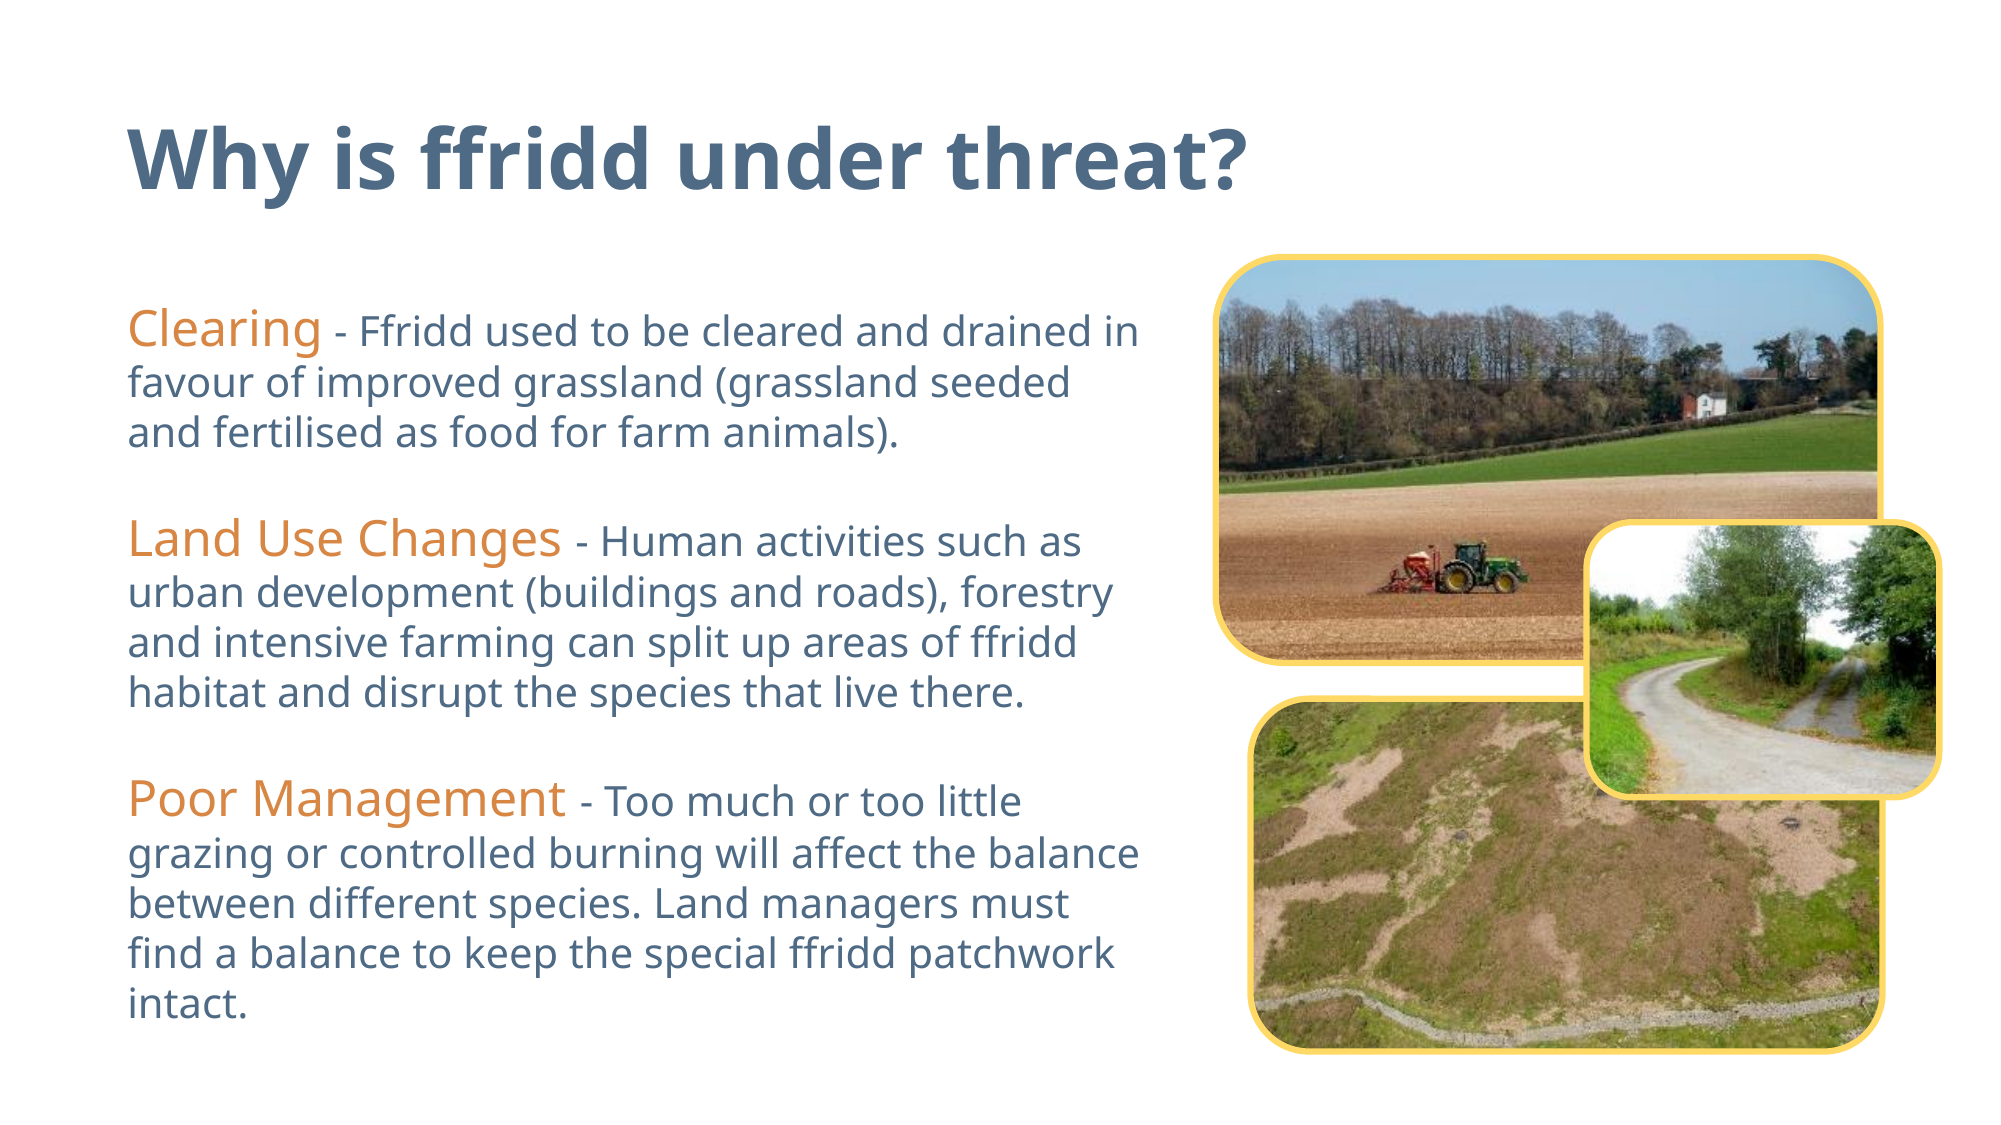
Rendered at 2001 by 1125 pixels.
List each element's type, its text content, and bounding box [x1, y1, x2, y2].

text_box Clearing - Ffridd used to be cleared and drained in favour of improved grassland (grassland seeded and fertilised as food for farm animals). Land Use Changes - Human activities such as urban development (buildings and roads), forestry and intensive farming can split up areas of ffridd habitat and disrupt the species that live there. Poor Management - Too much or too little grazing or controlled burning will affect the balance between different species. Land managers must find a balance to keep the special ffridd patchwork intact. [112, 288, 1166, 1034]
picture [1215, 256, 1940, 1052]
text_box Why is ffridd under threat? [112, 98, 1726, 214]
